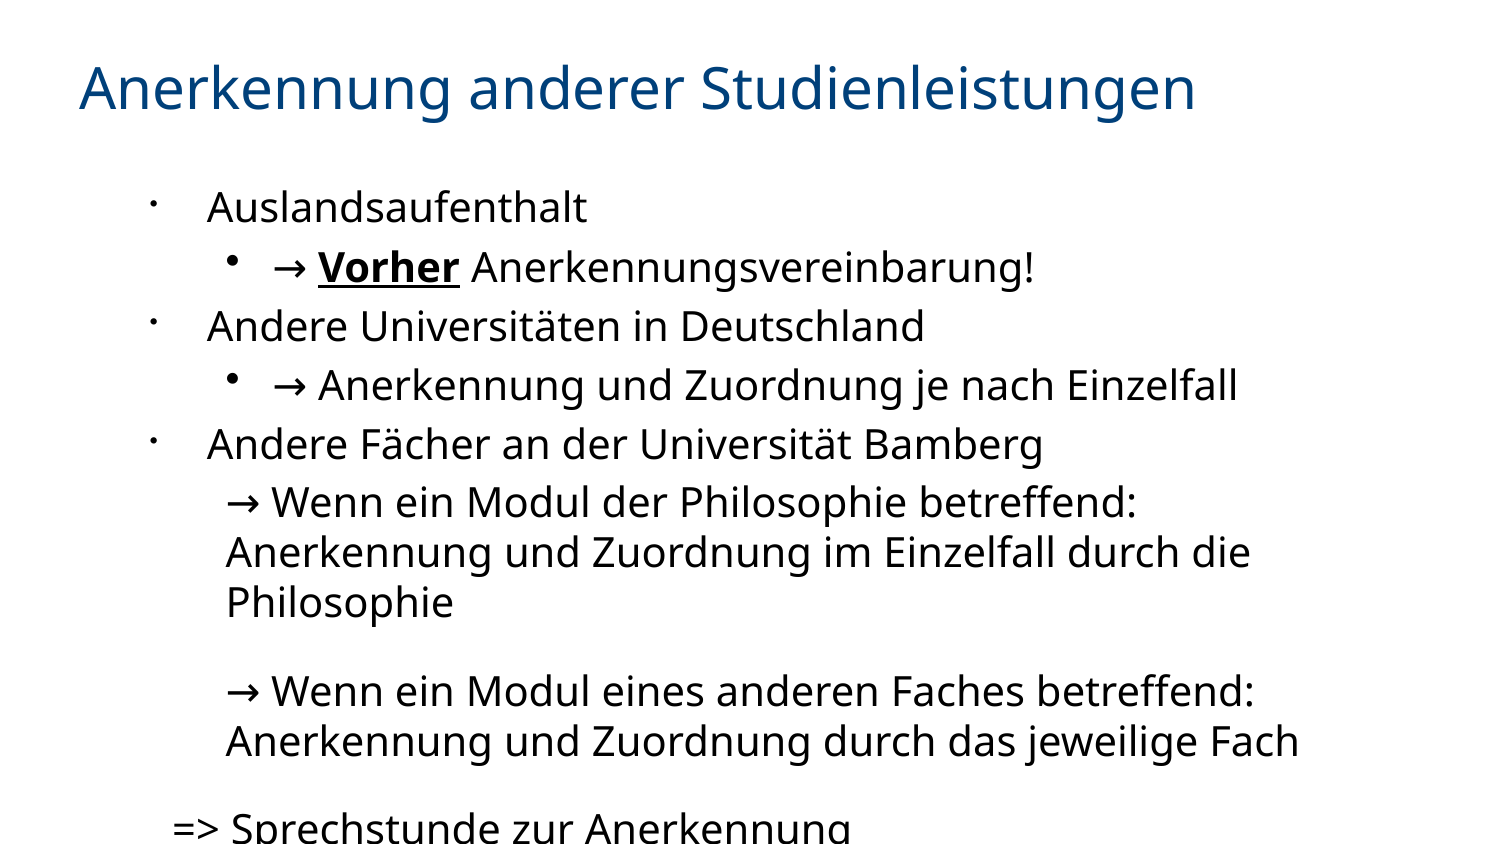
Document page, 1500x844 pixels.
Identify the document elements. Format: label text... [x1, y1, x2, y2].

title Anerkennung anderer Studienleistungen [64, 43, 1270, 185]
list Auslandsaufenthalt → Vorher Anerkennungsvereinbarung! Andere Universitäten in Deutschland → Anerkennung und Zuordnung je nach Einzelfall Andere Fächer an der Universität Bamberg → Wenn ein Modul der Philosophie betreffend: Anerkennung und Zuordnung im Einzelfall durch die Philosophie → Wenn ein Modul eines anderen Faches betreffend: Anerkennung und Zuordnung durch das jeweilige Fach => Sprechstunde zur Anerkennung [135, 173, 1361, 691]
